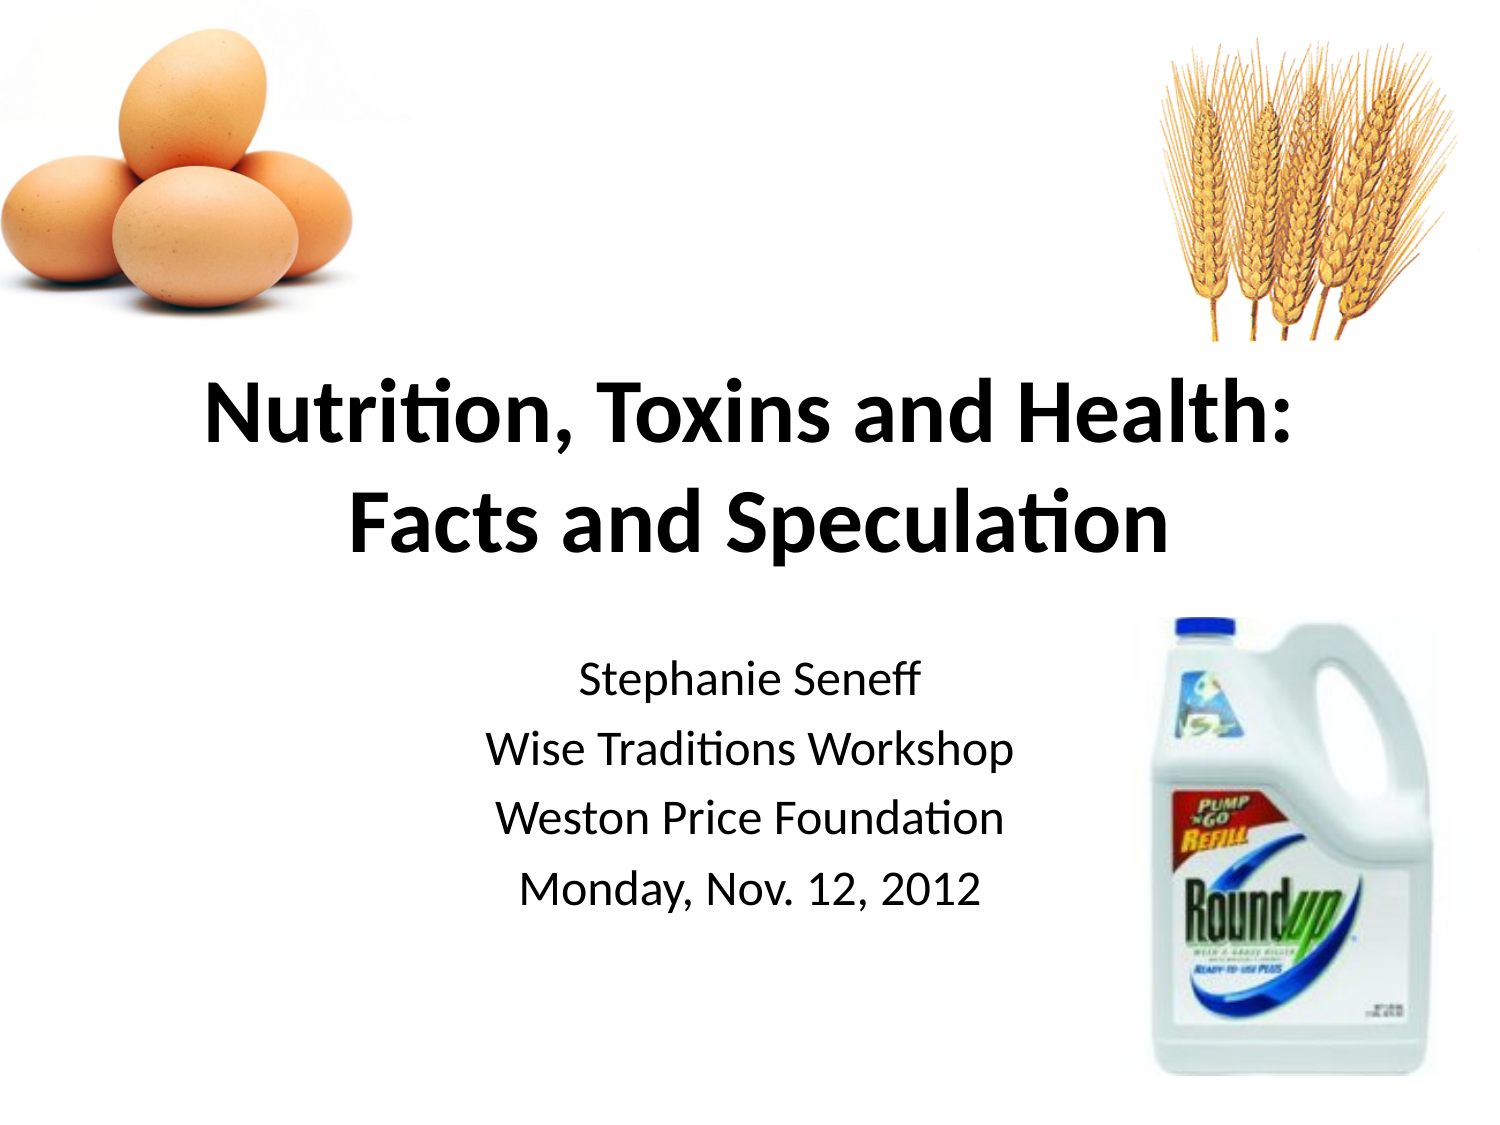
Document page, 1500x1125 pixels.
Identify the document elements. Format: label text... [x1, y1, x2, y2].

picture [0, 0, 442, 341]
subtitle Stephanie Seneff Wise Traditions Workshop Weston Price Foundation Monday, Nov. 12, 2012 [225, 637, 1059, 925]
title Nutrition, Toxins and Health: Facts and Speculation [112, 340, 1388, 582]
picture [1109, 24, 1500, 372]
picture [1064, 616, 1500, 1076]
